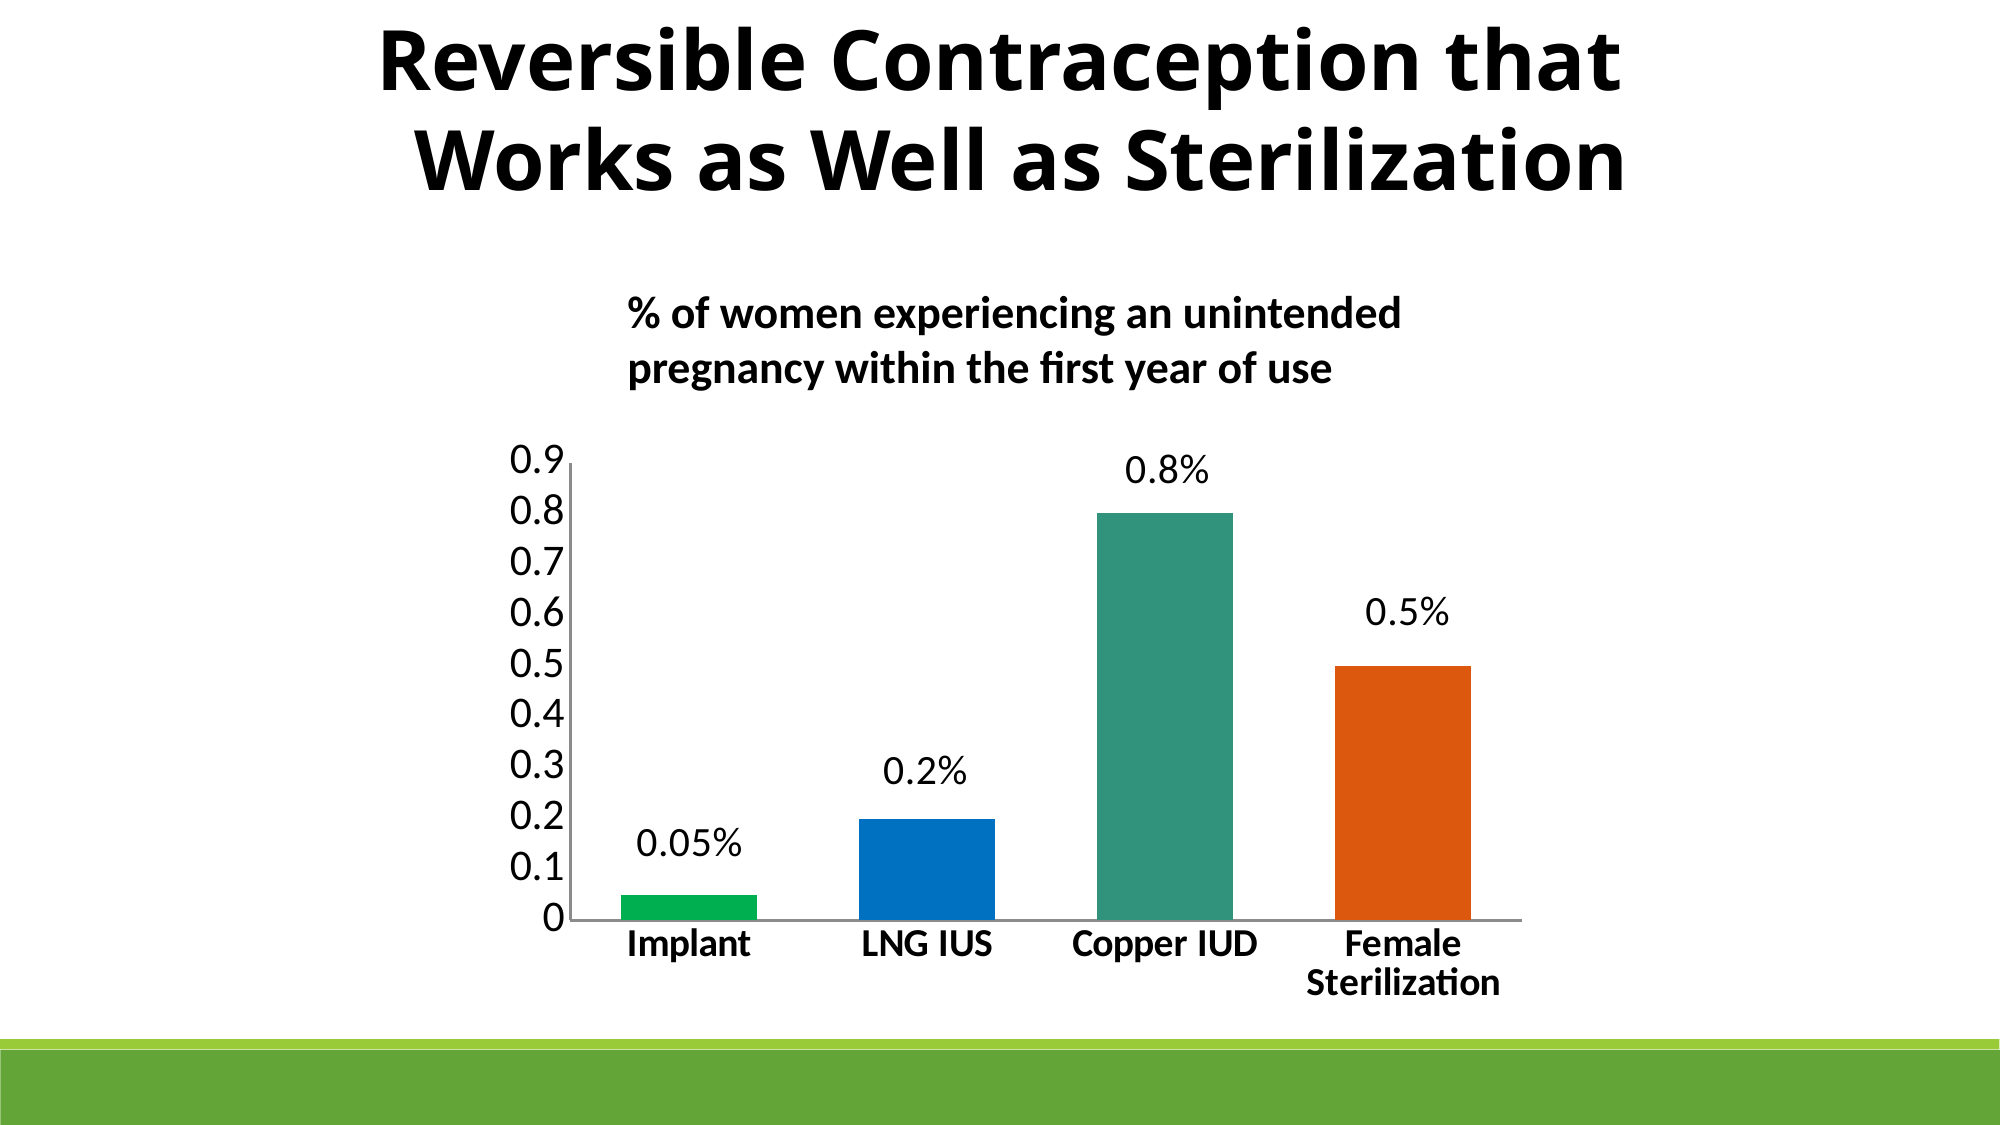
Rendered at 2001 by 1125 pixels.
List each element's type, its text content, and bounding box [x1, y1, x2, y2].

text_box % of women experiencing an unintended pregnancy within the first year of use [612, 274, 1438, 413]
text_box Reversible Contraception that Works as Well as Sterilization [268, 0, 1732, 225]
chart [455, 434, 1545, 1073]
